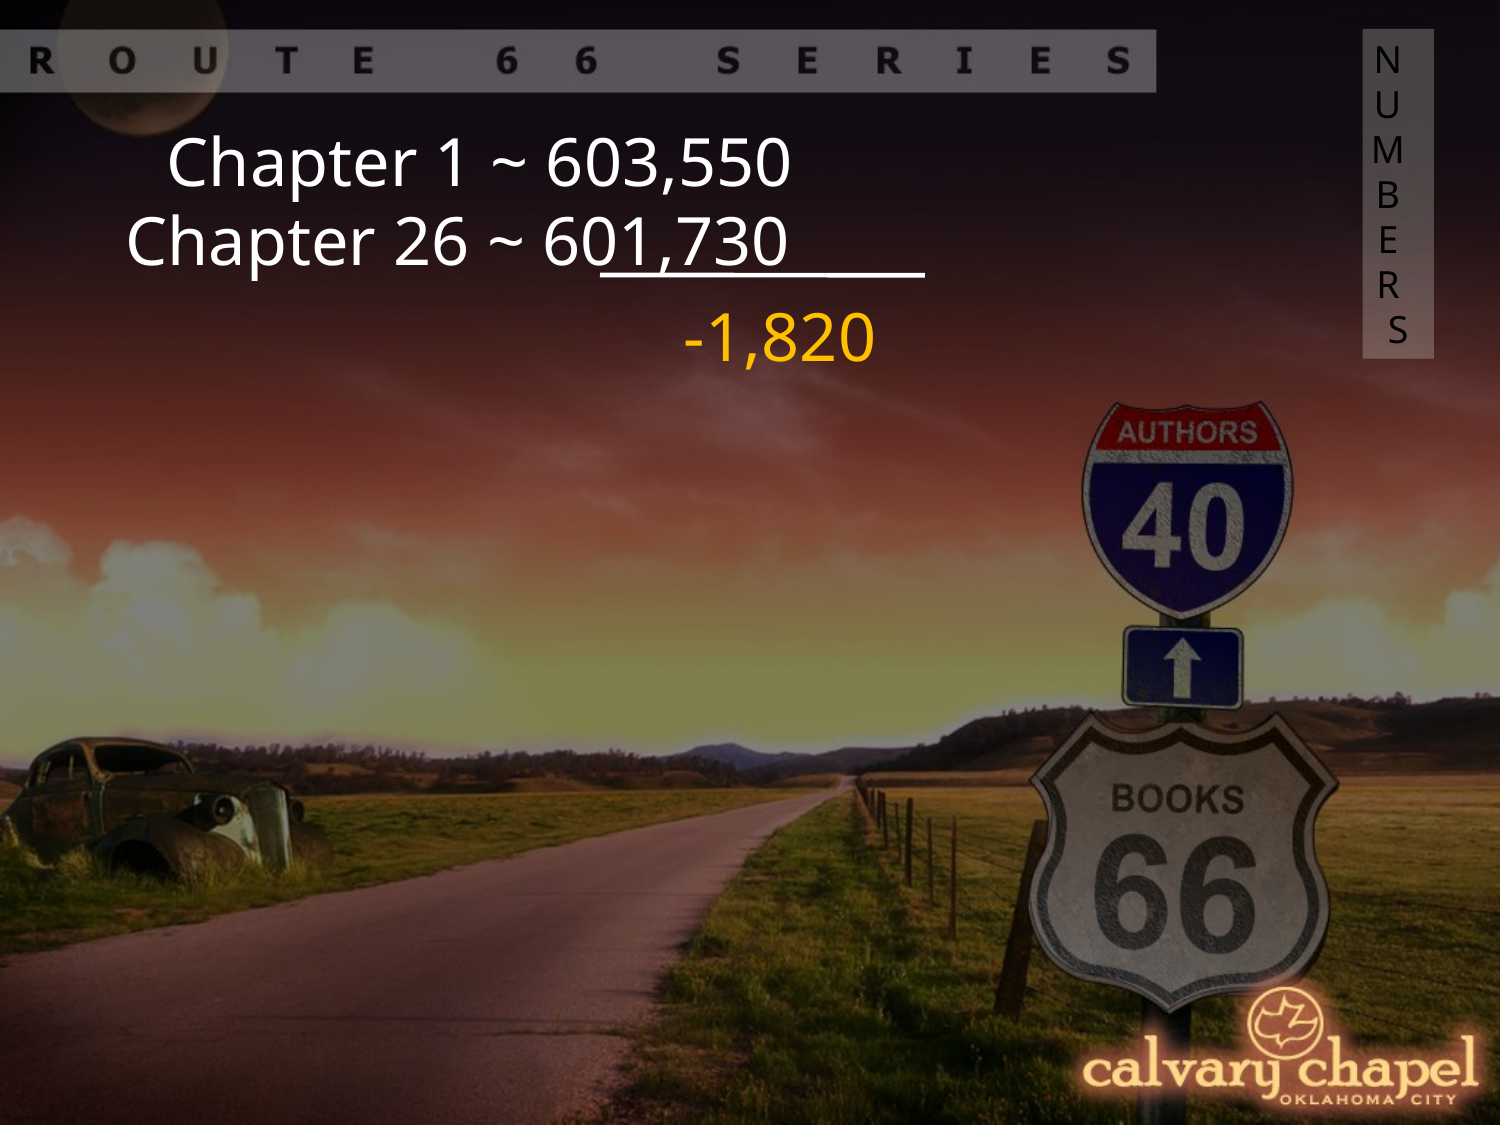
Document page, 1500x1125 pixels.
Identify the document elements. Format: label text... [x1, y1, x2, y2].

text_box Chapter 1 ~ 603,550 [151, 112, 1115, 208]
text_box Chapter 26 ~ 601,730 [110, 191, 1073, 287]
picture [0, 0, 1500, 1125]
text_box NUMBERS [1362, 28, 1434, 359]
text_box -1,820 [669, 287, 988, 383]
